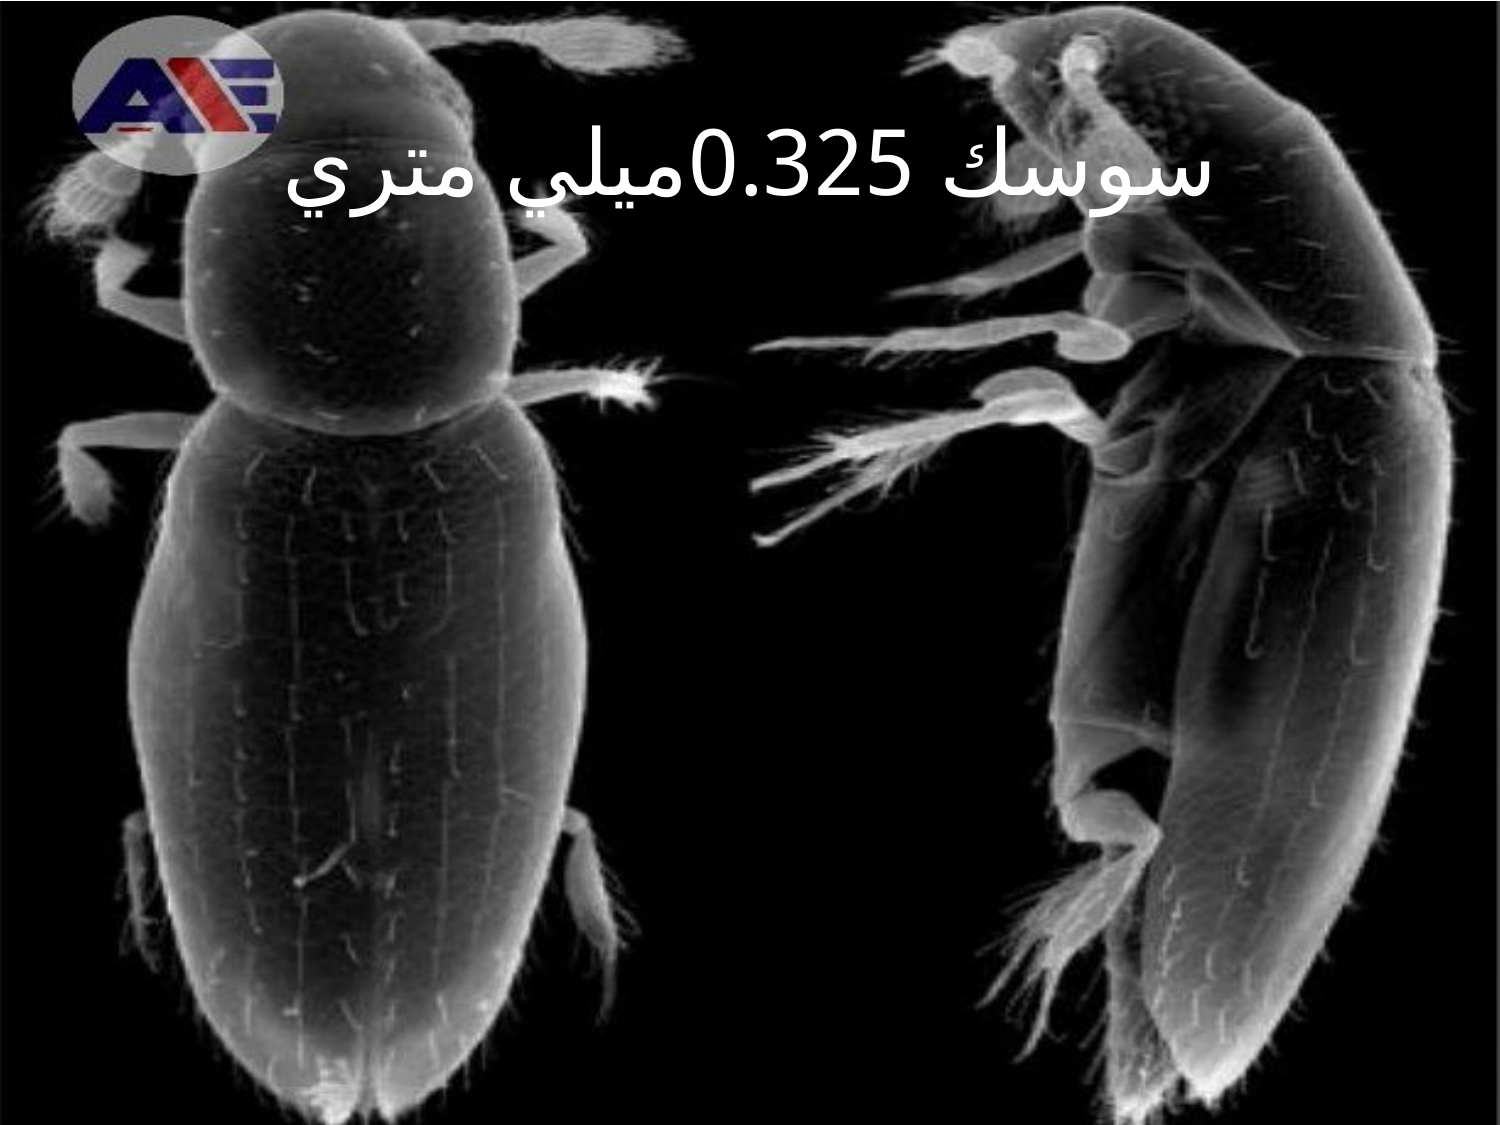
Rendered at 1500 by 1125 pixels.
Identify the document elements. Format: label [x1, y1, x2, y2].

list [0, 0, 1500, 1125]
